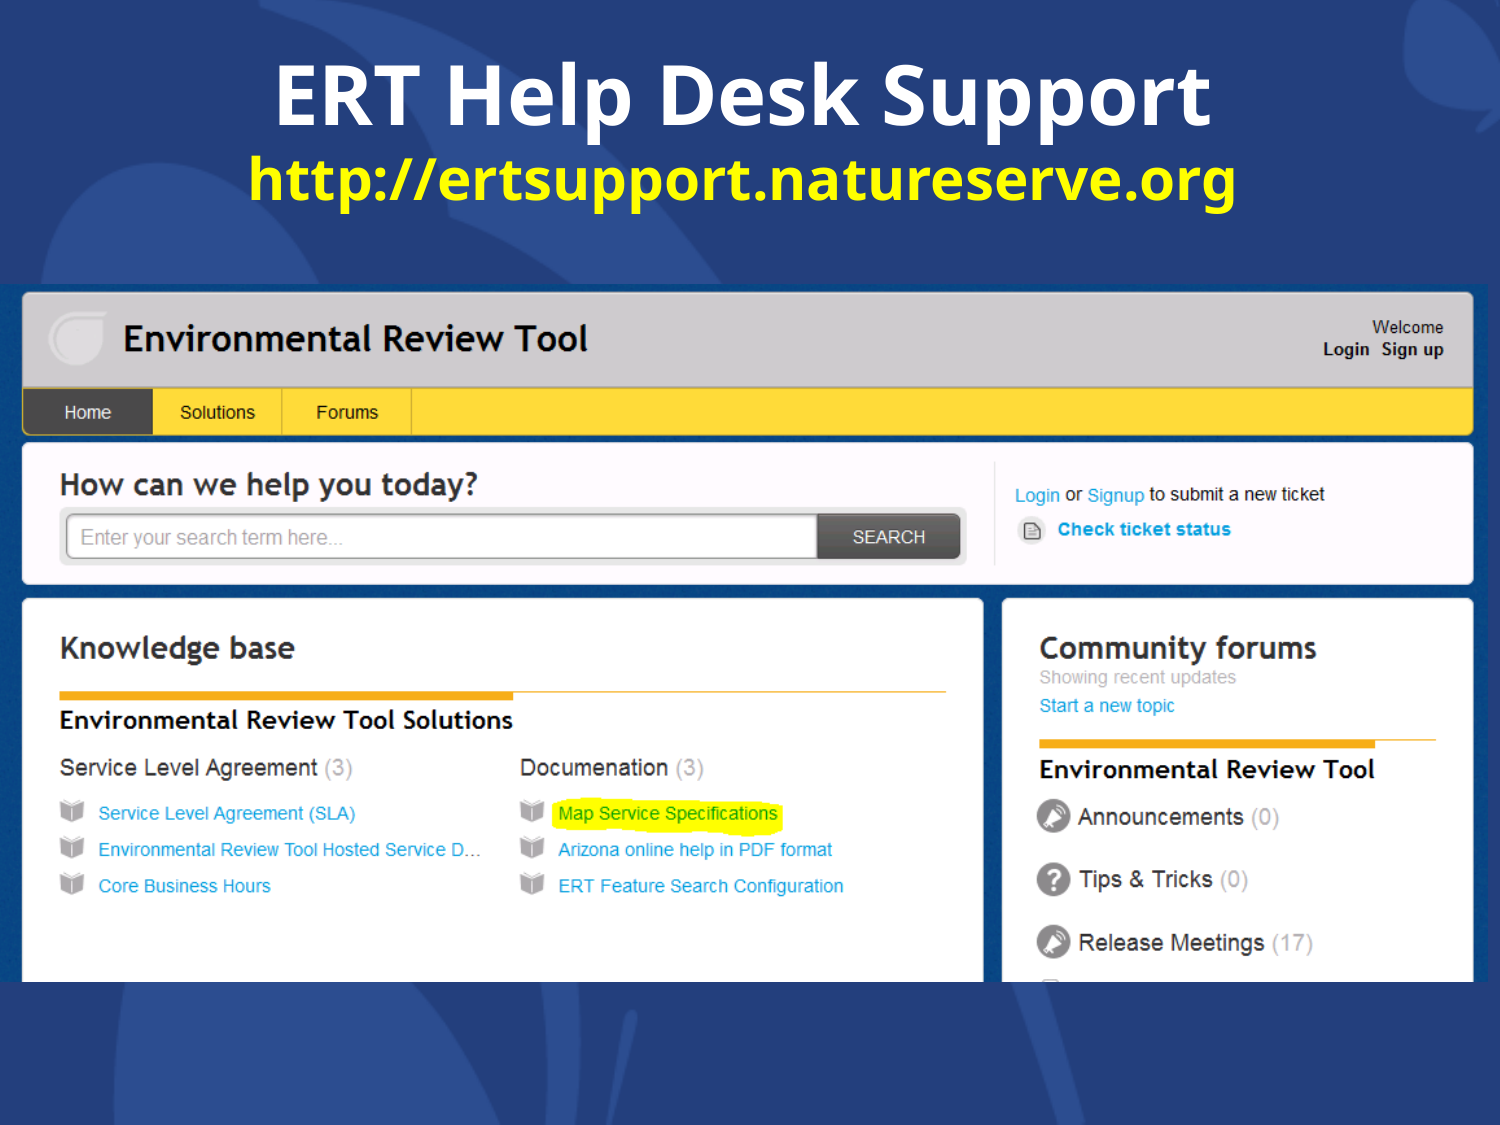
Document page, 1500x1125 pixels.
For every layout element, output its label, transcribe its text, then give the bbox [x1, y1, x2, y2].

title ERT Help Desk Support http://ertsupport.natureserve.org [101, 34, 1385, 238]
picture [0, 0, 1500, 1125]
